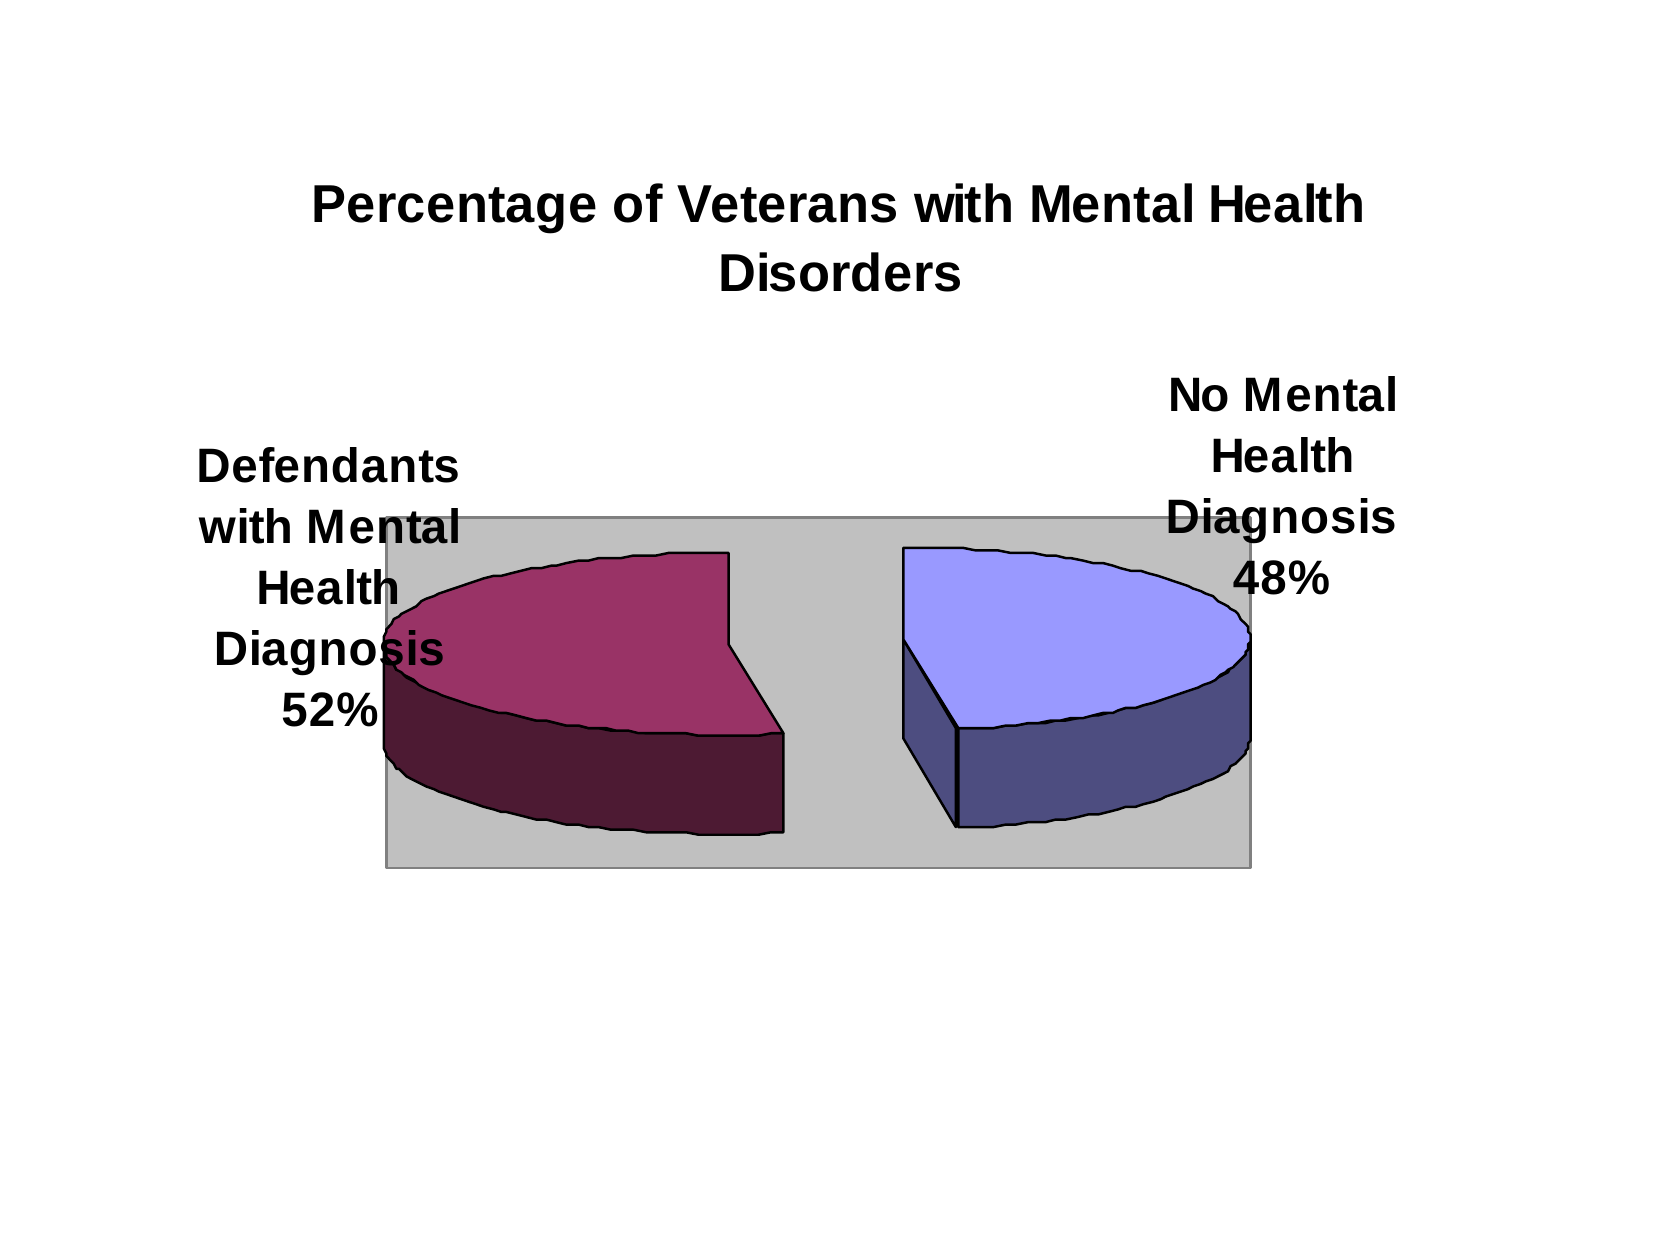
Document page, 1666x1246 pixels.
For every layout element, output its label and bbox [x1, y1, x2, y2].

text_box [121, 123, 1558, 1186]
